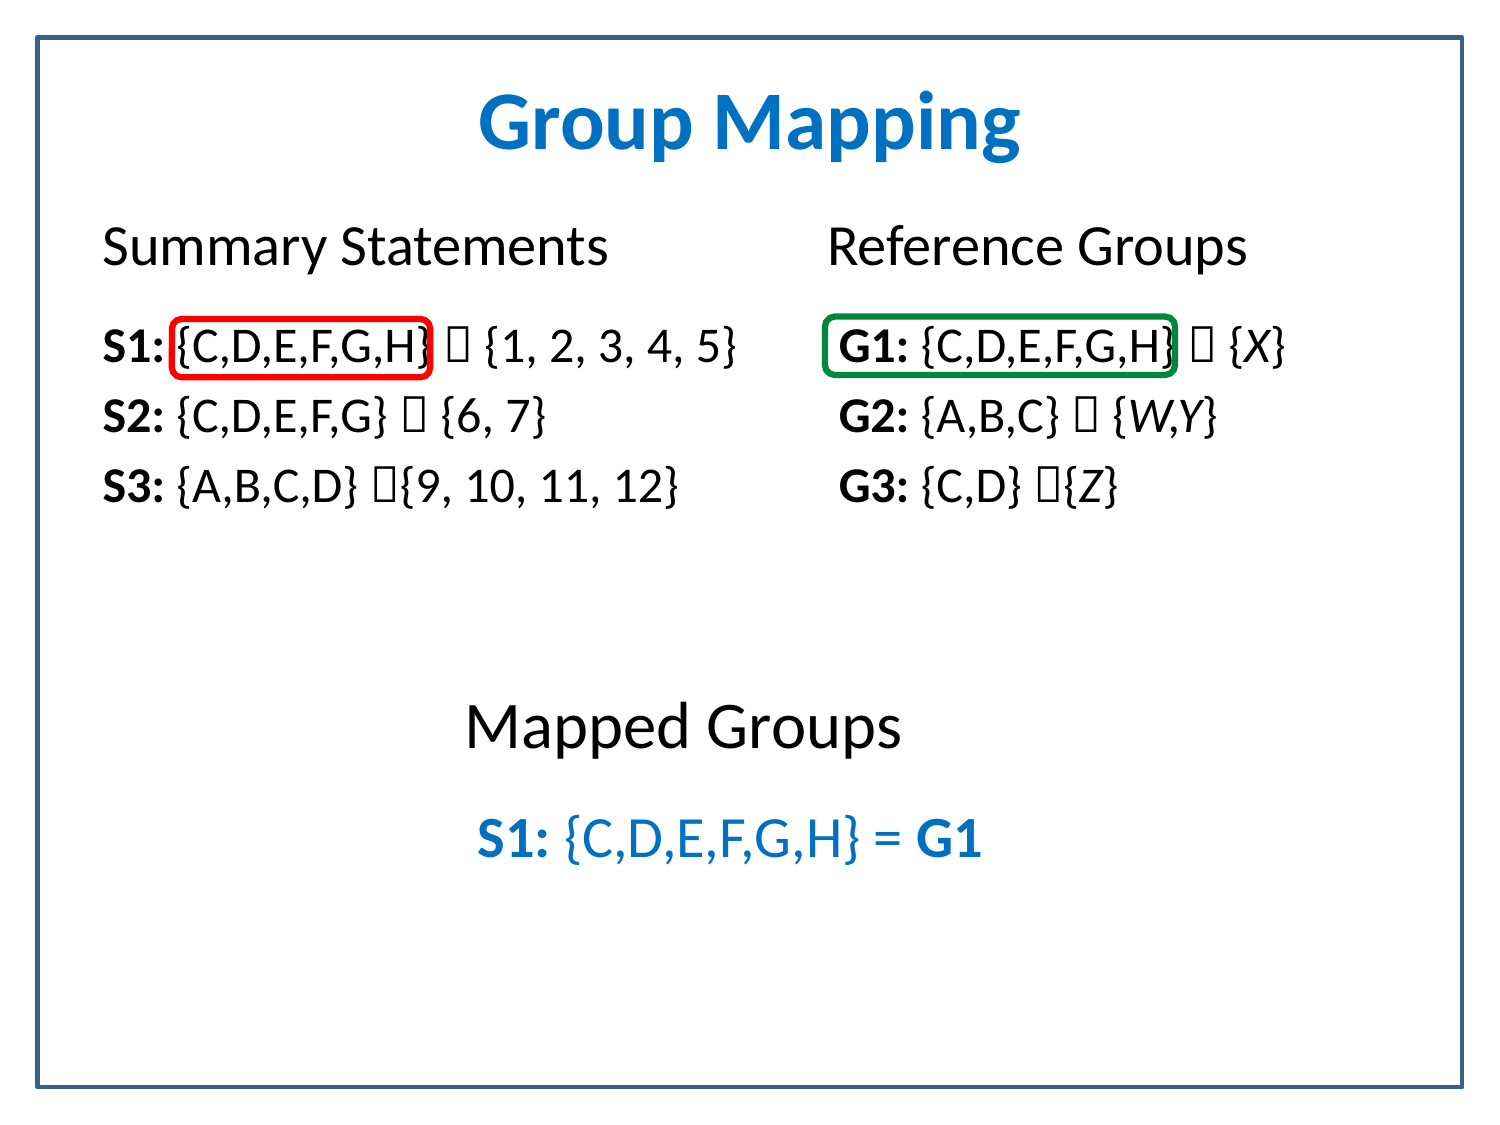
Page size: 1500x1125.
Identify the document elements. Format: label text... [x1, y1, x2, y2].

list Reference Groups G1: {C,D,E,F,G,H}  {X} G2: {A,B,C}  {W,Y} G3: {C,D} {Z} [812, 200, 1413, 530]
text_box [169, 316, 433, 380]
text_box Mapped Groups S1: {C,D,E,F,G,H} = G1 [450, 675, 1025, 1075]
list Summary Statements S1: {C,D,E,F,G,H}  {1, 2, 3, 4, 5} S2: {C,D,E,F,G}  {6, 7} S3: {A,B,C,D} {9, 10, 11, 12} [87, 200, 788, 530]
text_box [822, 314, 1178, 378]
title Group Mapping [75, 45, 1425, 188]
